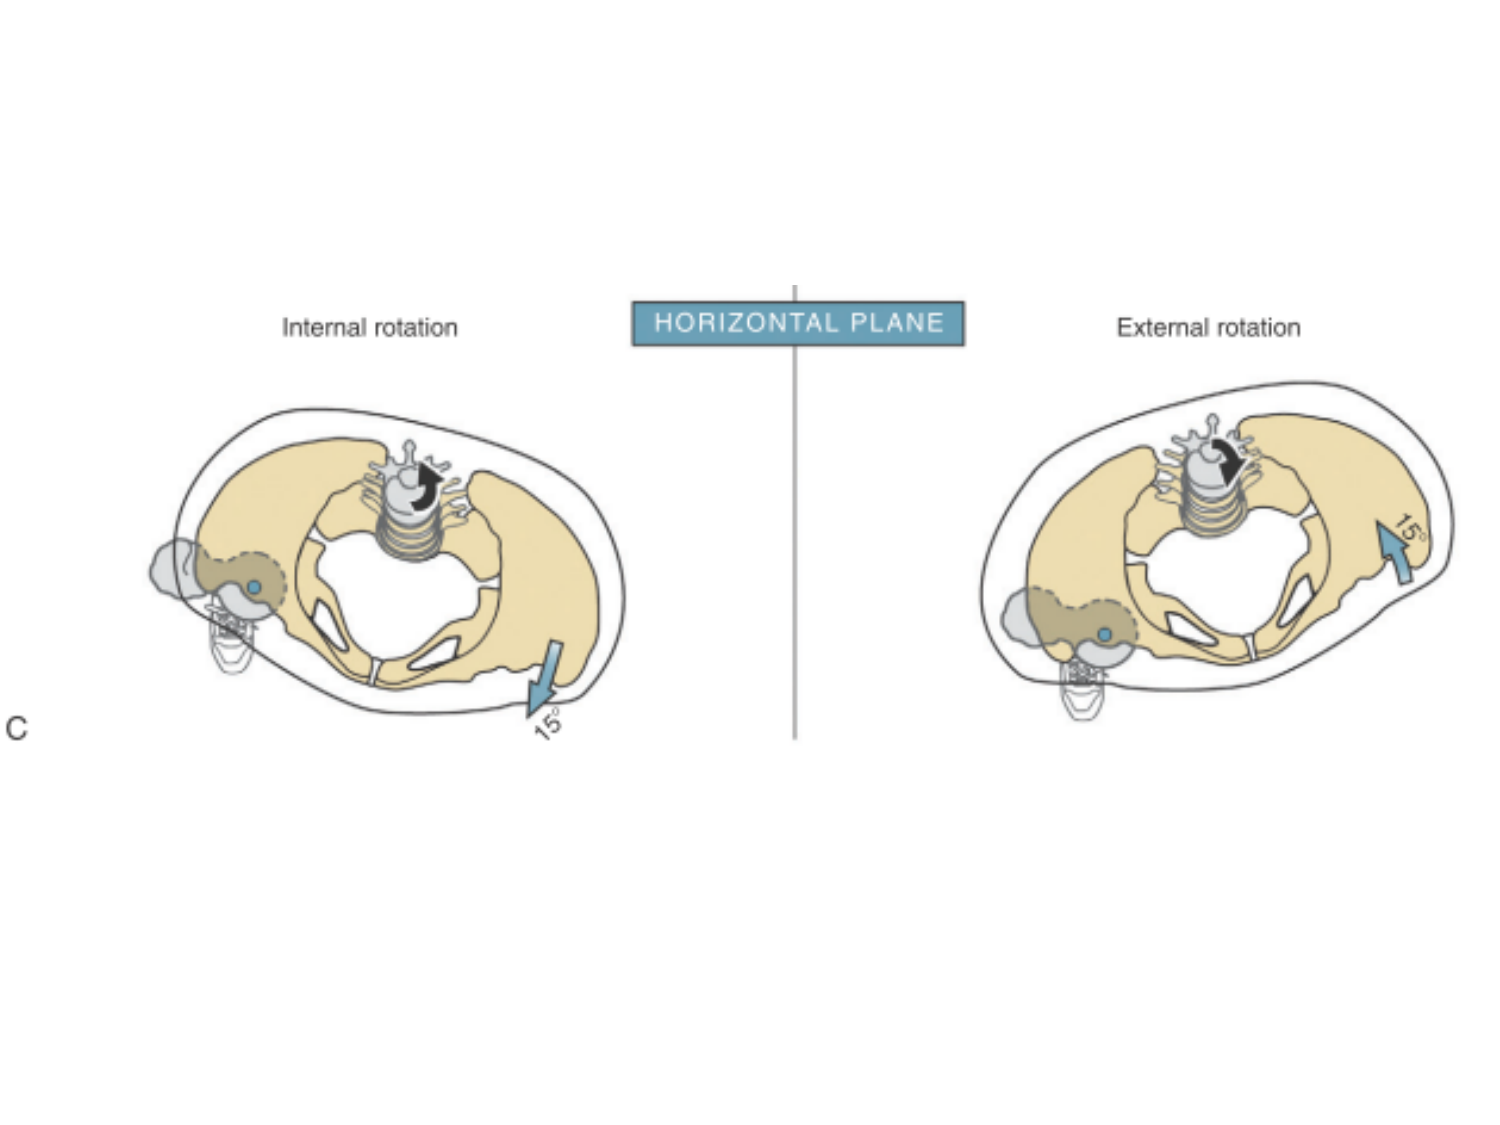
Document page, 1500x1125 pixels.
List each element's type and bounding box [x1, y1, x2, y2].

picture [0, 285, 1465, 755]
